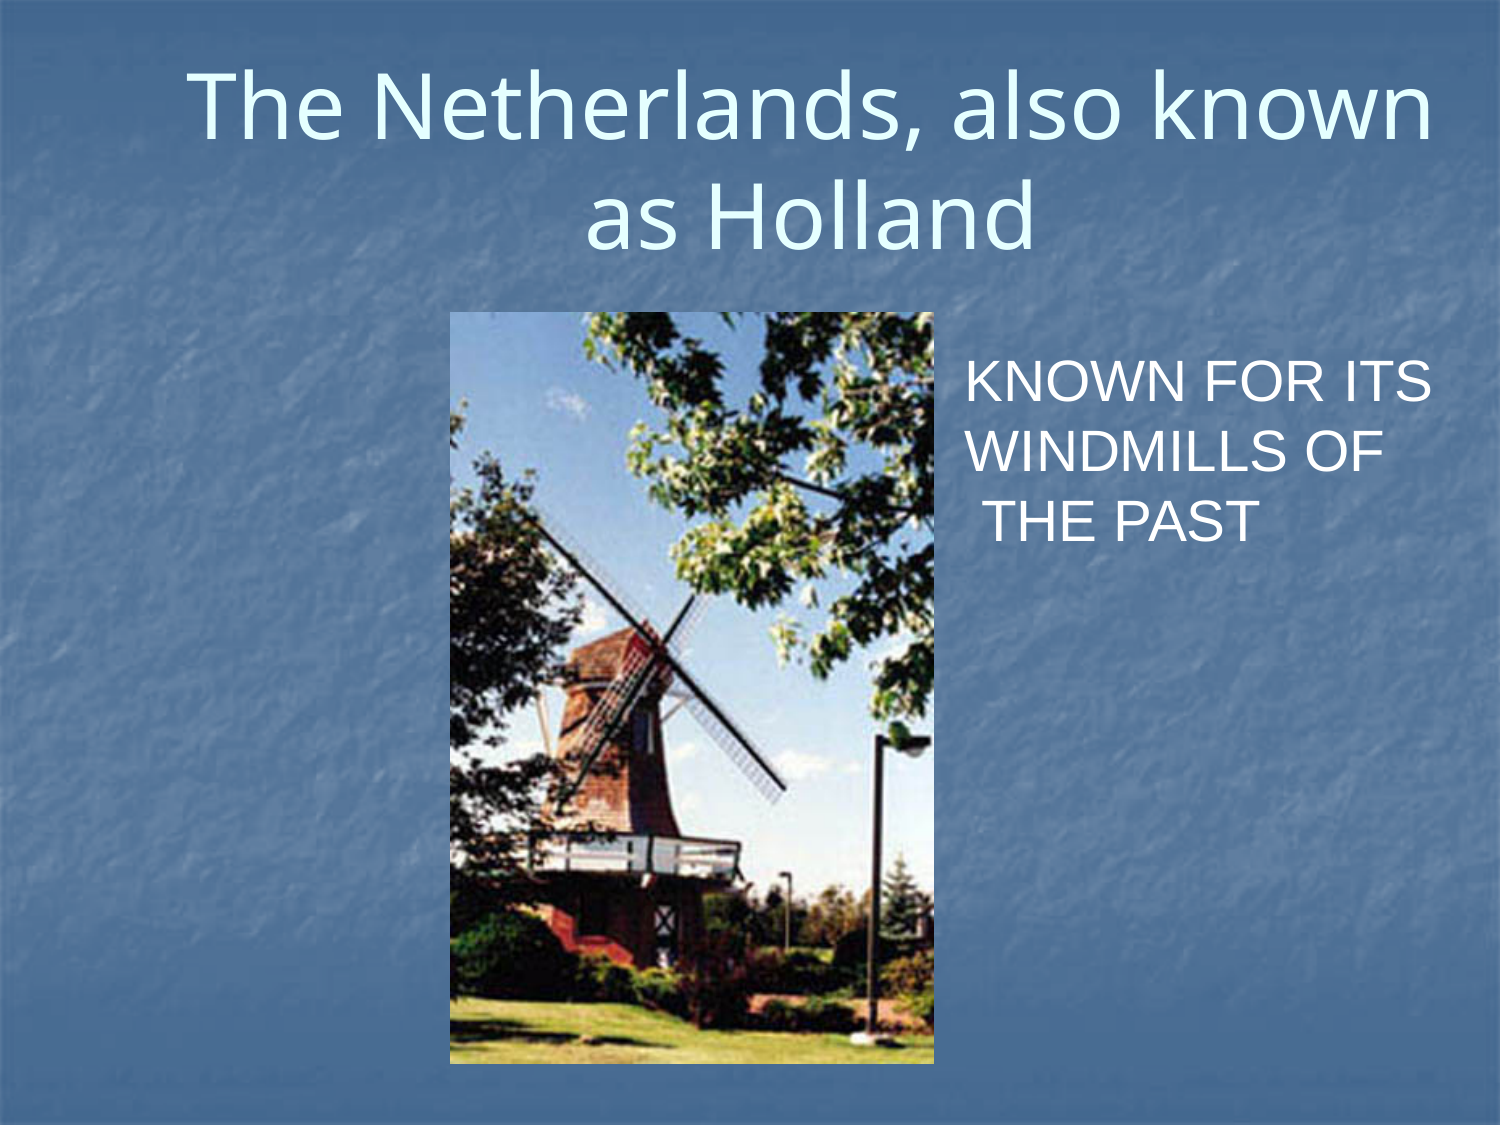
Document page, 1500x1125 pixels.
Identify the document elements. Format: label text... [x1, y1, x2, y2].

text_box KNOWN FOR ITS WINDMILLS OF THE PAST [949, 335, 1500, 561]
picture [449, 312, 934, 1064]
title The Netherlands, also known as Holland [124, 40, 1500, 275]
